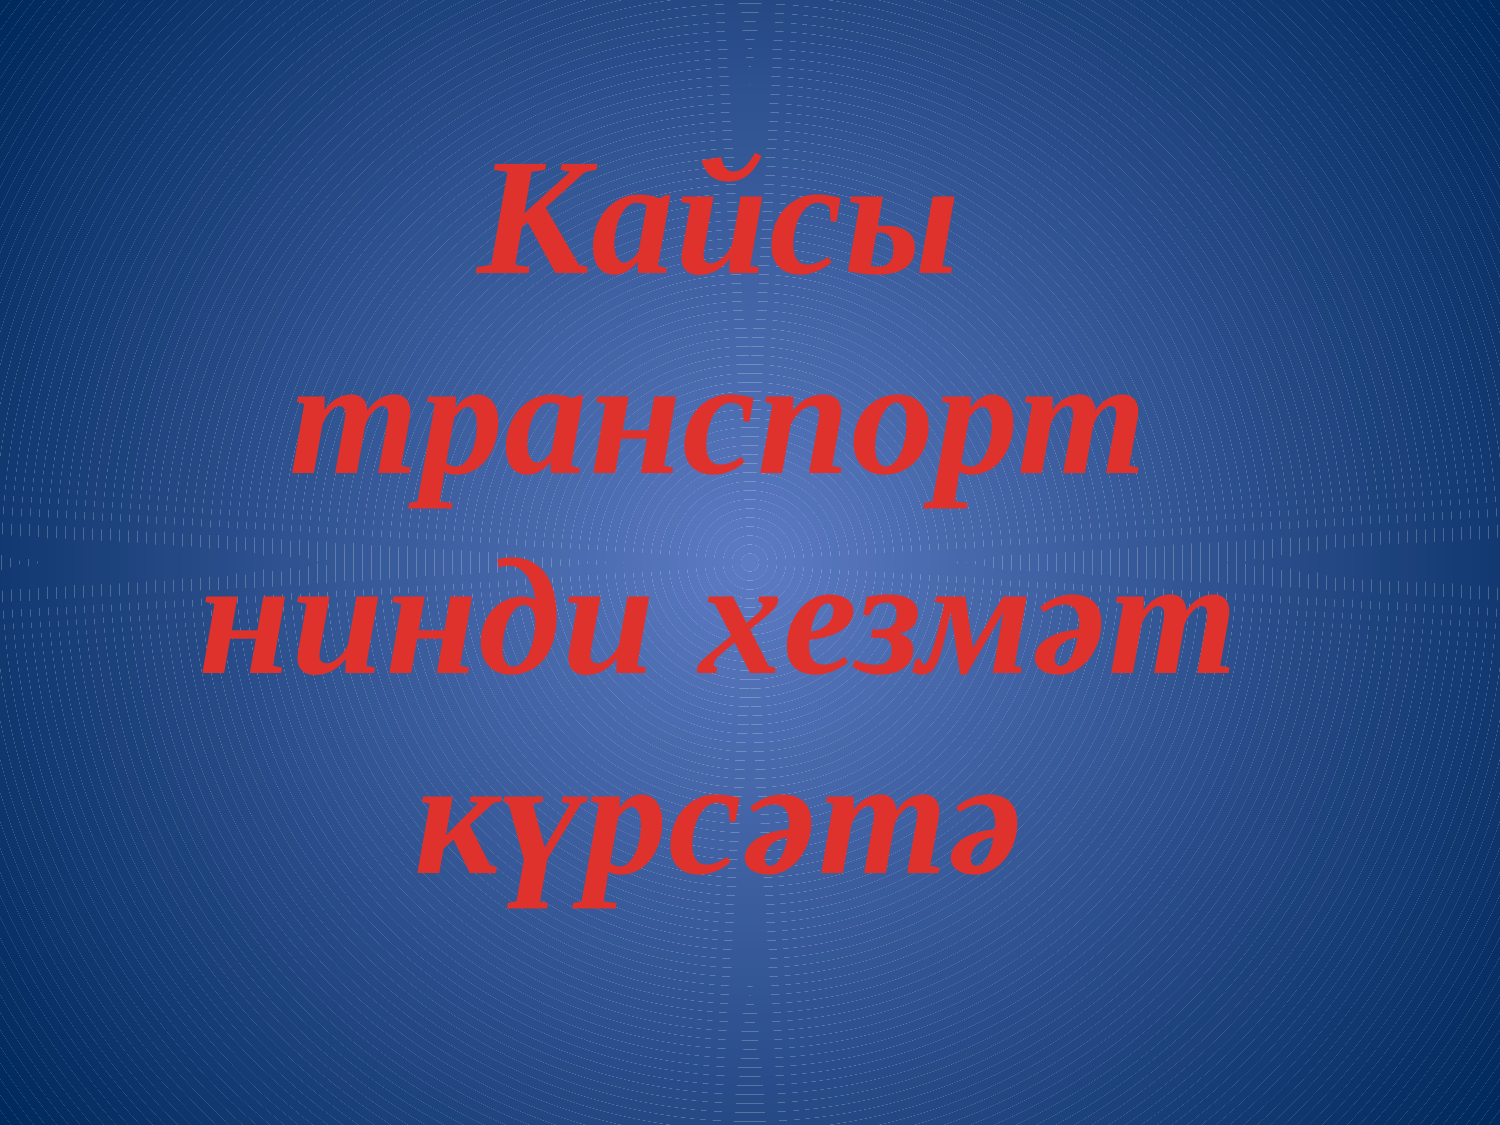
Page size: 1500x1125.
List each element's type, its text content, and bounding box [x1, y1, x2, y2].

subtitle [234, 632, 1285, 921]
title Кайсы транспорт нинди хезмәт күрсәтә [82, 386, 1357, 628]
